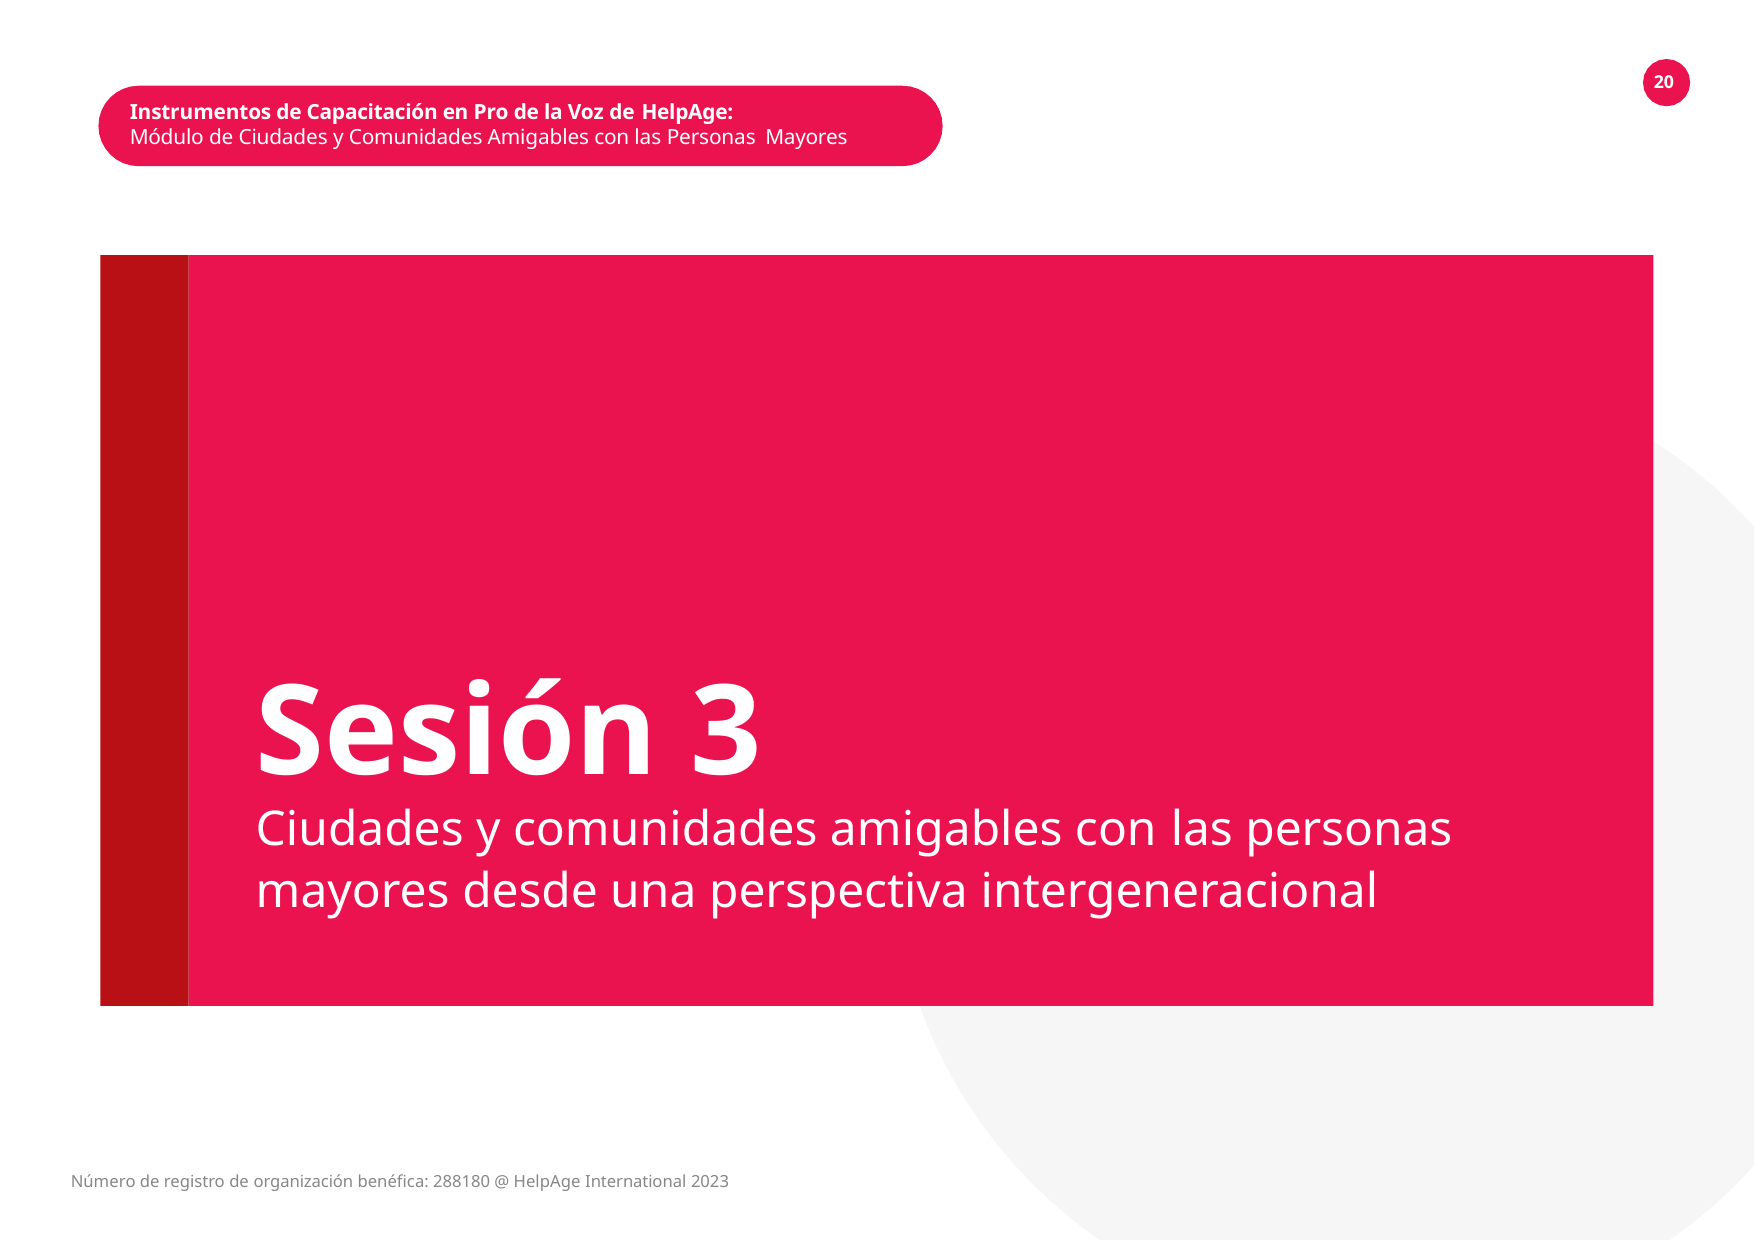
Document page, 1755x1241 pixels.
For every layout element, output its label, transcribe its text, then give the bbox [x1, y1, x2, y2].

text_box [99, 254, 1755, 1241]
footer Número de registro de organización benéfica: 288180 @ HelpAge International 2023 [68, 1168, 95, 1241]
text_box Instrumentos de Capacitación en Pro de la Voz de HelpAge: Módulo de Ciudades y Comunidades Amigables con las Personas Mayores [127, 97, 903, 149]
text_box 20 [1651, 68, 1682, 93]
text_box [98, 85, 943, 167]
